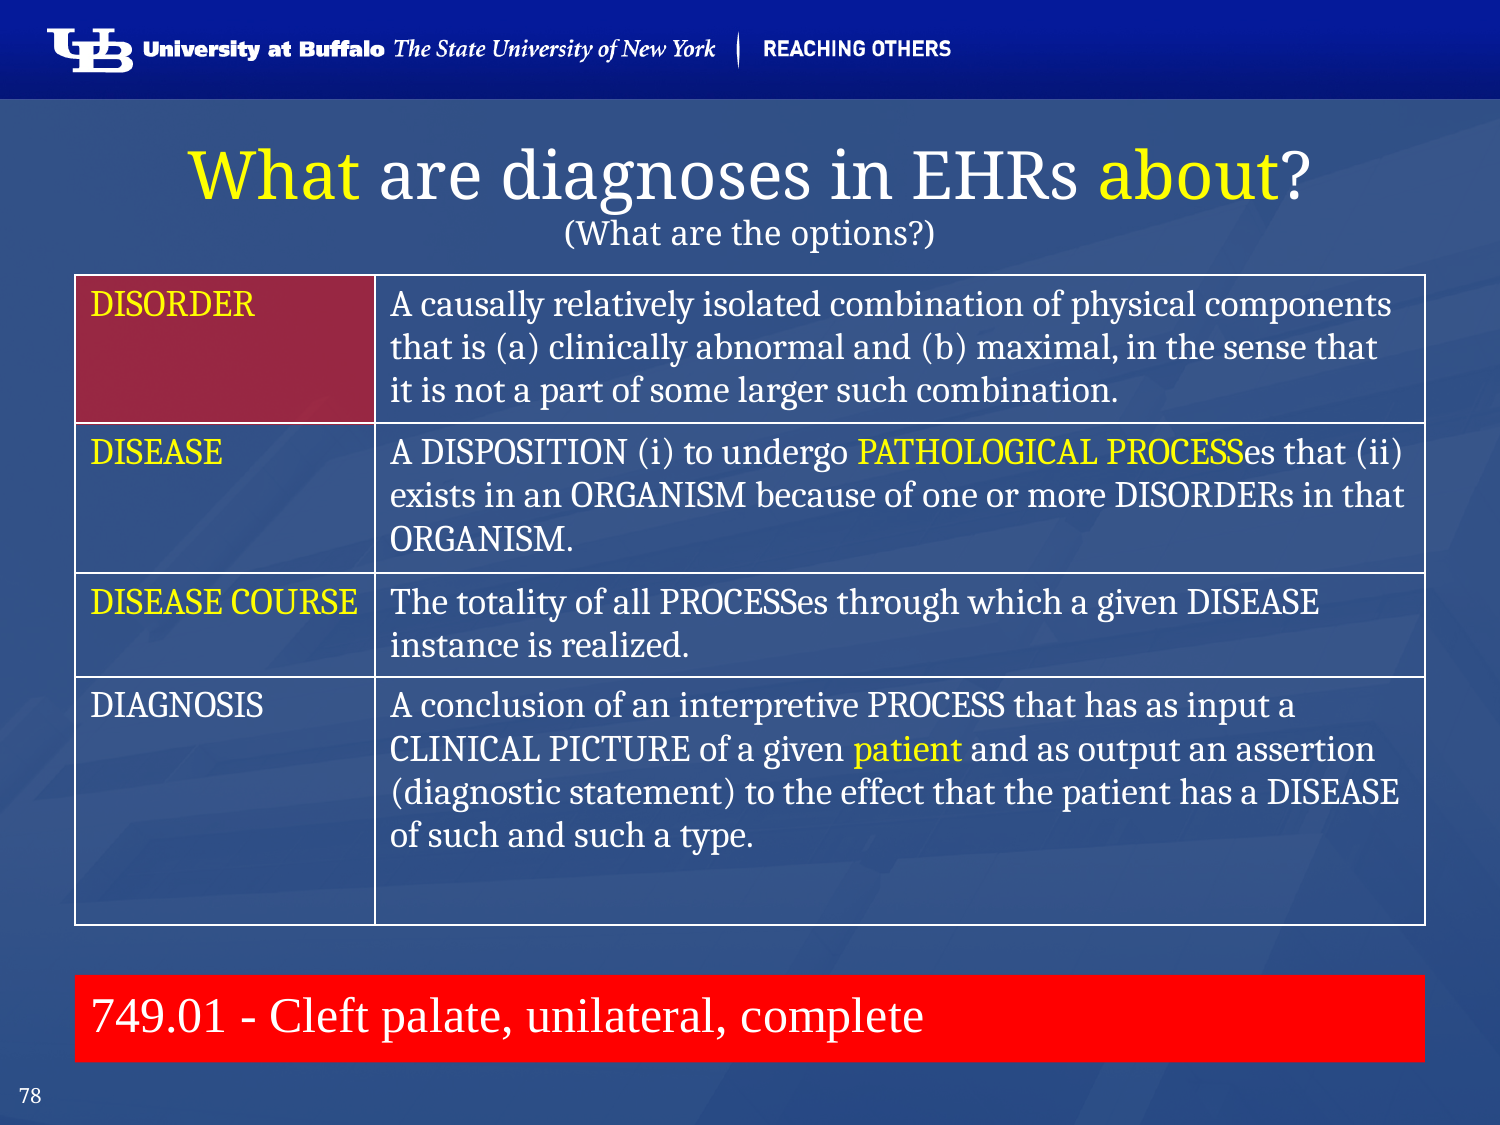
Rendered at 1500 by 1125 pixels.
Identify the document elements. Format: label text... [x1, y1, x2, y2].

picture [0, 0, 1500, 99]
title What are diagnoses in EHRs about? (What are the options?) [37, 125, 1463, 250]
table_header DISORDER [76, 276, 374, 422]
text_box 749.01 - Cleft palate, unilateral, complete [74, 974, 1425, 1063]
table_cell DISEASE [76, 424, 374, 572]
table_cell A DISPOSITION (i) to undergo PATHOLOGICAL PROCESSes that (ii) exists in an ORGANISM because of one or more DISORDERs in that ORGANISM. [376, 424, 1424, 572]
table_cell DISEASE COURSE [76, 574, 374, 676]
table_header A causally relatively isolated combination of physical components that is (a) clinically abnormal and (b) maximal, in the sense that it is not a part of some larger such combination. [376, 276, 1424, 422]
table_cell The totality of all PROCESSes through which a given DISEASE instance is realized. [376, 574, 1424, 676]
table_cell DIAGNOSIS [76, 678, 374, 924]
table_cell A conclusion of an interpretive PROCESS that has as input a CLINICAL PICTURE of a given patient and as output an assertion (diagnostic statement) to the effect that the patient has a DISEASE of such and such a type. [376, 678, 1424, 924]
